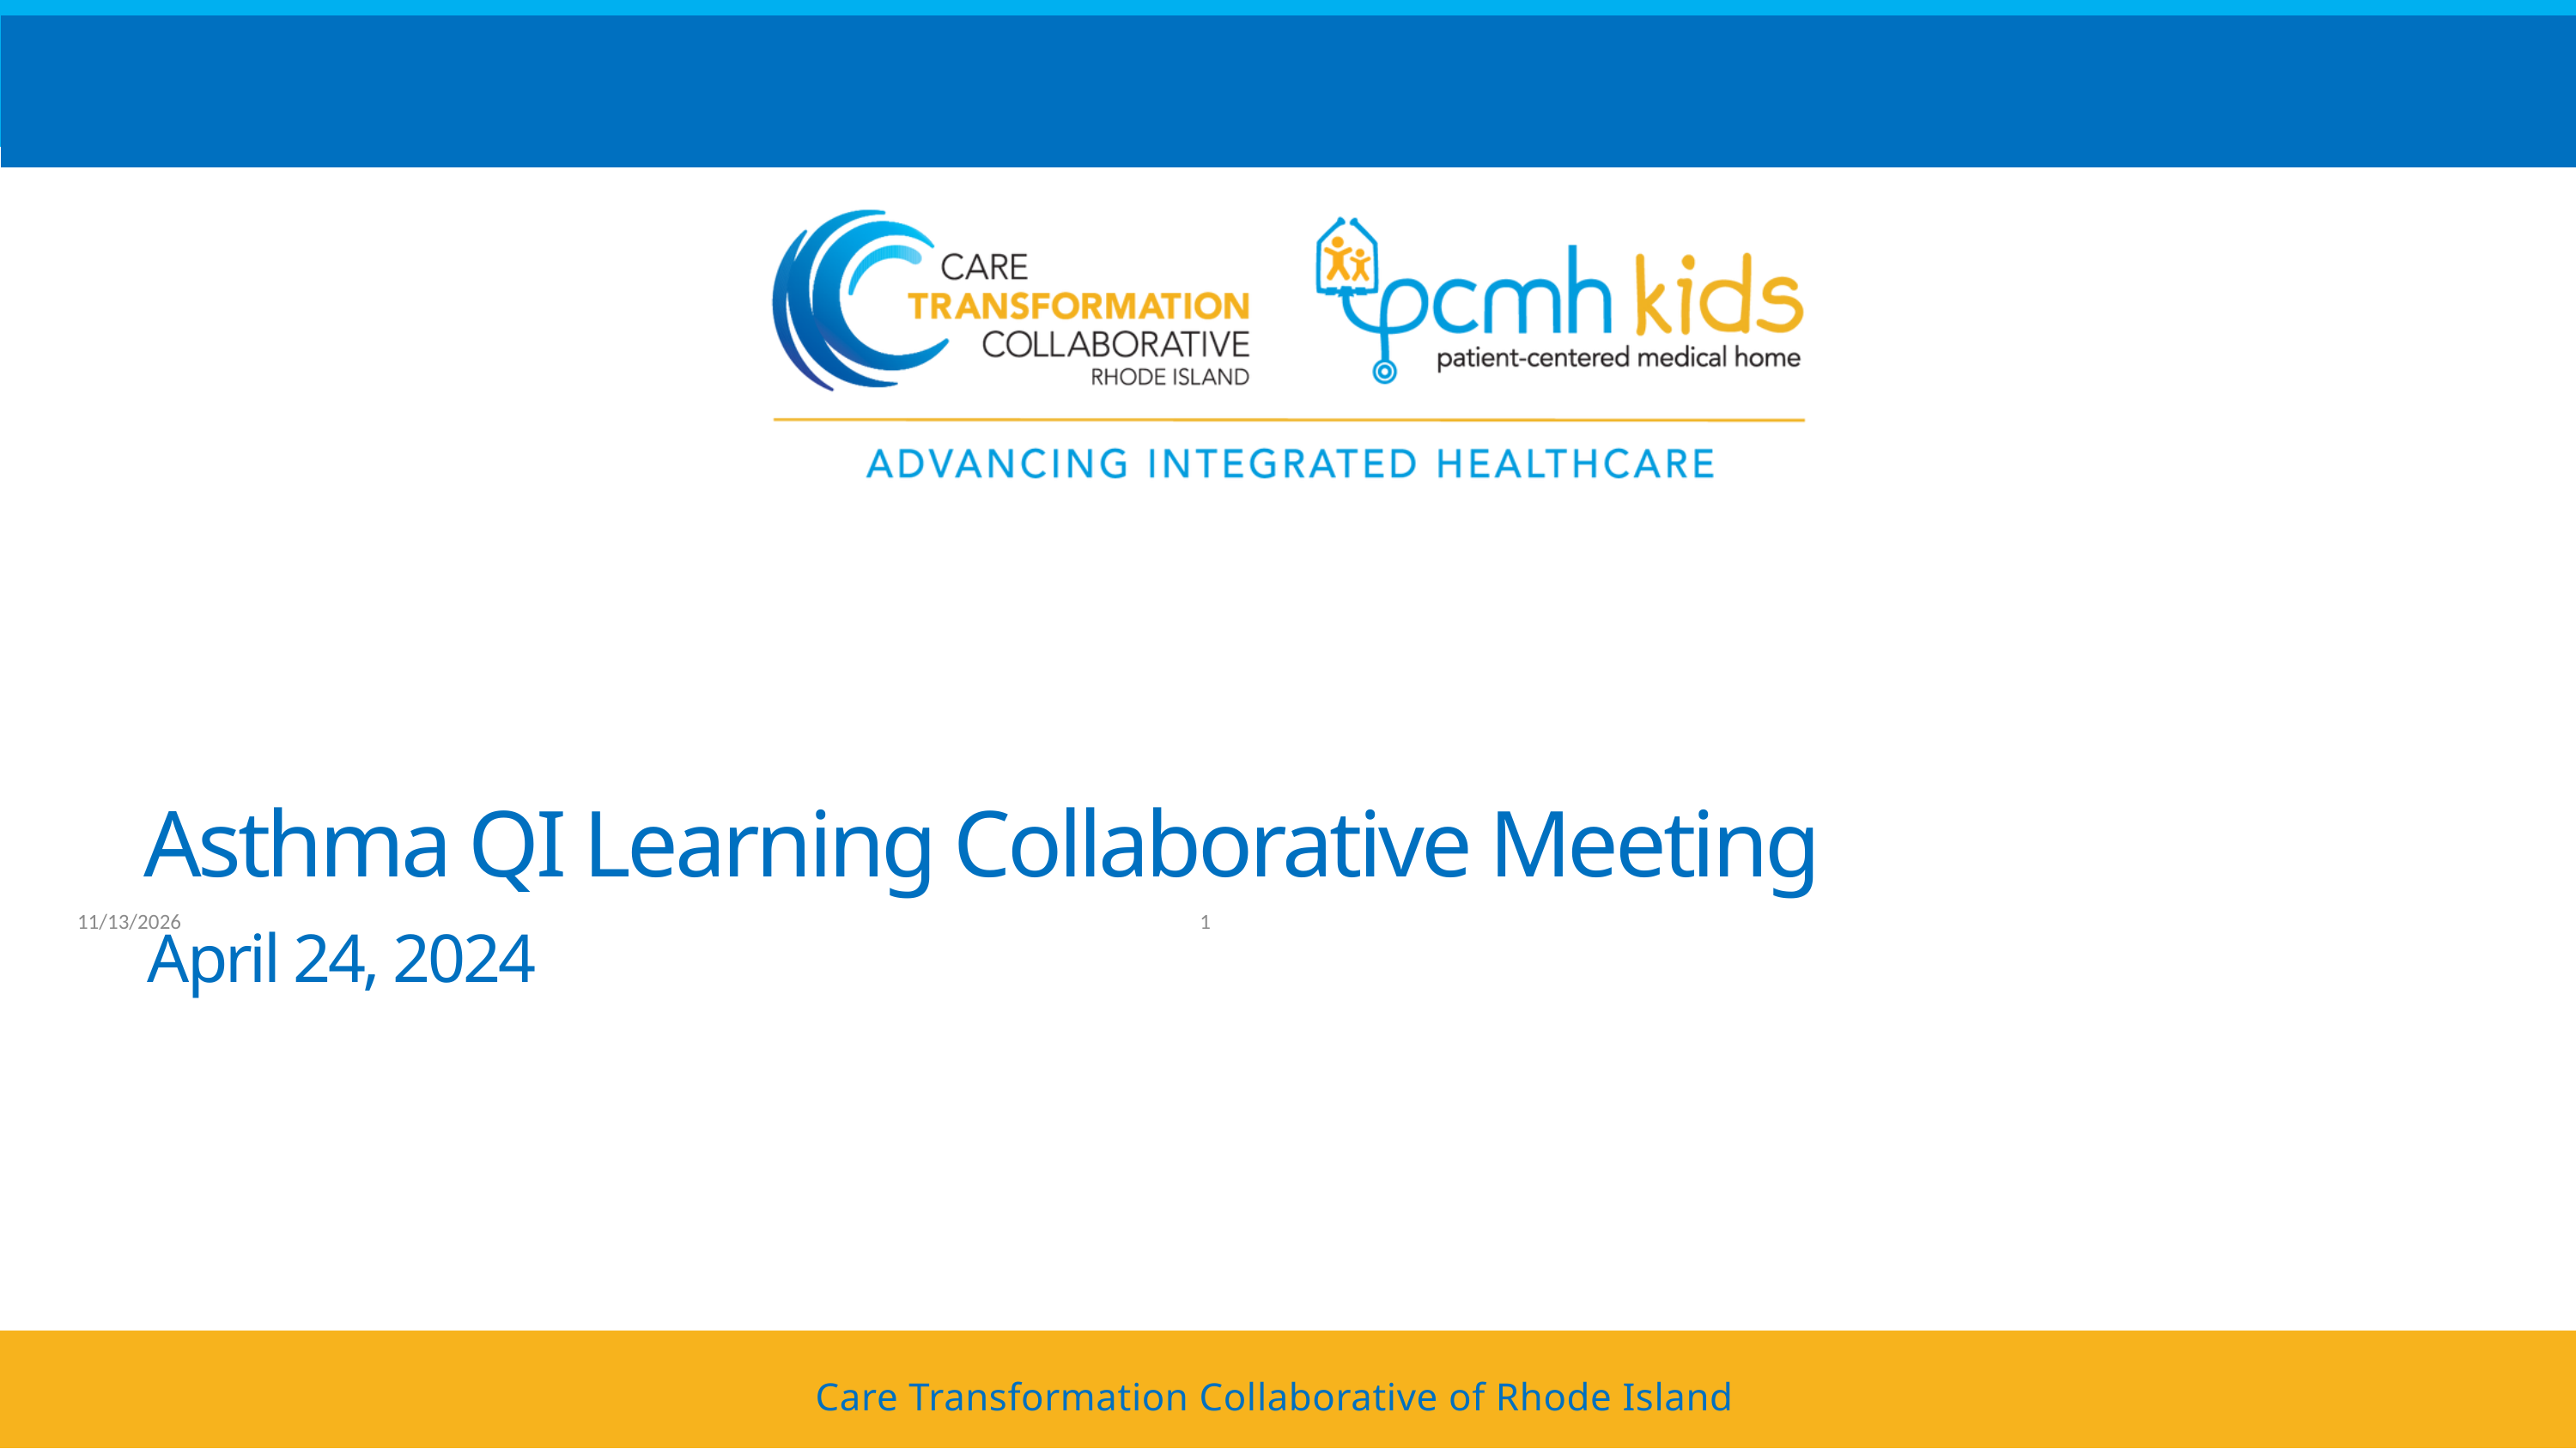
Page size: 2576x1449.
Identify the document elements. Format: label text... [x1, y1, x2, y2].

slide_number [64, 894, 365, 947]
picture [750, 194, 1826, 494]
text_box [1, 15, 2576, 168]
slide_number 1 [922, 894, 1224, 947]
text_box Asthma QI Learning Collaborative Meeting [143, 796, 2427, 895]
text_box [0, 1330, 2576, 1449]
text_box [0, 0, 2576, 15]
text_box April 24, 2024 [147, 924, 2432, 997]
